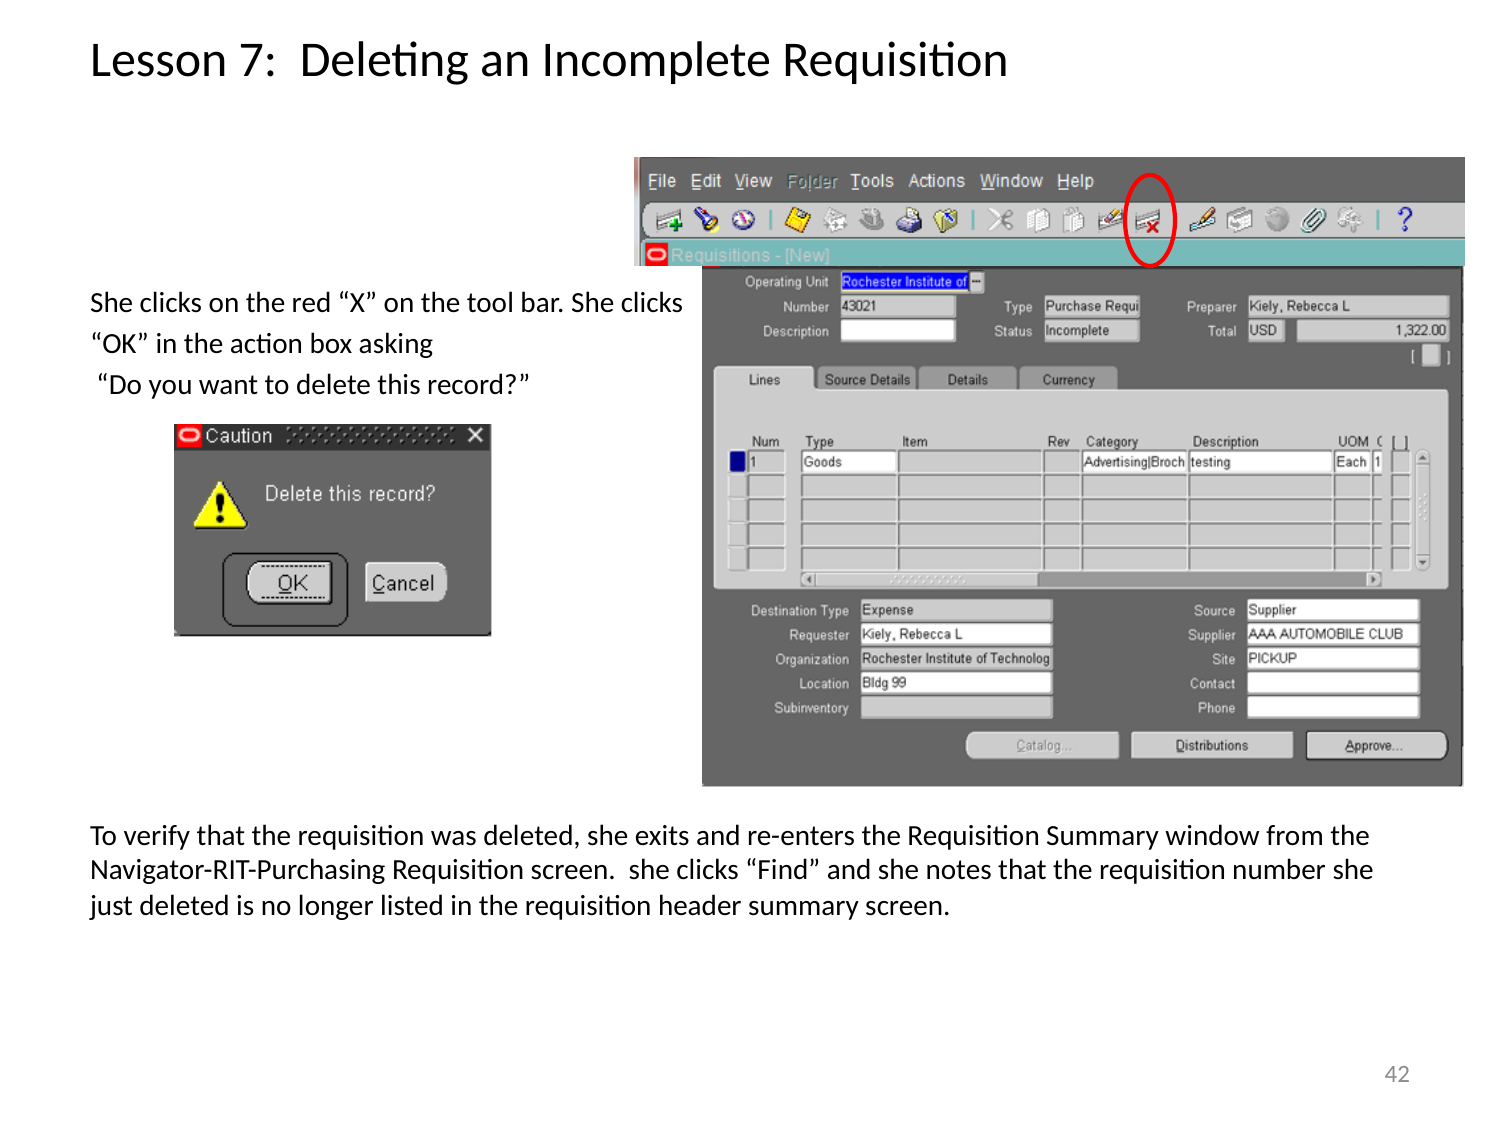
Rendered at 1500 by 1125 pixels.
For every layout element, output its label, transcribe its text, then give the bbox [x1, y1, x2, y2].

picture [174, 424, 493, 638]
list She clicks on the red “X” on the tool bar. She clicks “OK” in the action box asking “Do you want to delete this record?” To verify that the requisition was deleted, she exits and re-enters the Requisition Summary window from the Navigator-RIT-Purchasing Requisition screen. she clicks “Find” and she notes that the requisition number she just deleted is no longer listed in the requisition header summary screen. [75, 112, 1425, 1005]
slide_number 42 [1074, 1042, 1425, 1103]
picture [634, 157, 1466, 788]
title Lesson 7: Deleting an Incomplete Requisition [75, 0, 1425, 112]
